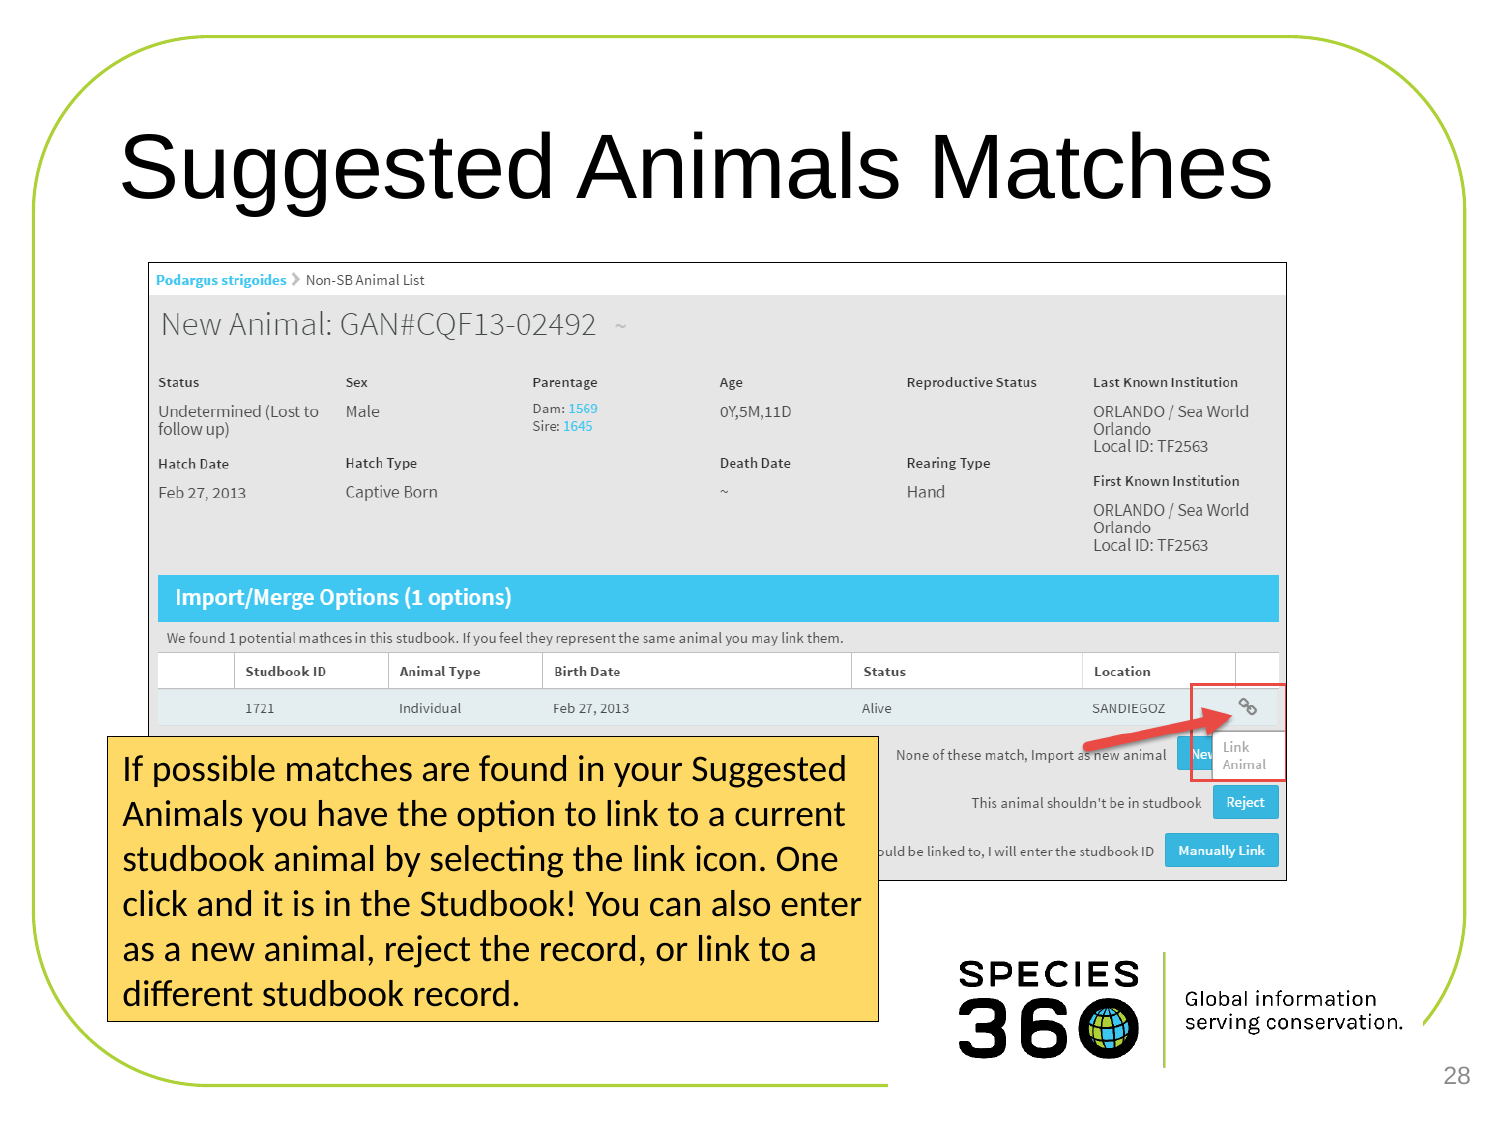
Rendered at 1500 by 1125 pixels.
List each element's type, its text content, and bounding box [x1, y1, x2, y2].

picture [954, 944, 1407, 1075]
text_box If possible matches are found in your Suggested Animals you have the option to link to a current studbook animal by selecting the link icon. One click and it is in the Studbook! You can also enter as a new animal, reject the record, or link to a different studbook record. [107, 736, 879, 1022]
title Suggested Animals Matches [103, 59, 1397, 278]
picture [148, 262, 1287, 881]
slide_number 28 [1148, 1044, 1487, 1105]
